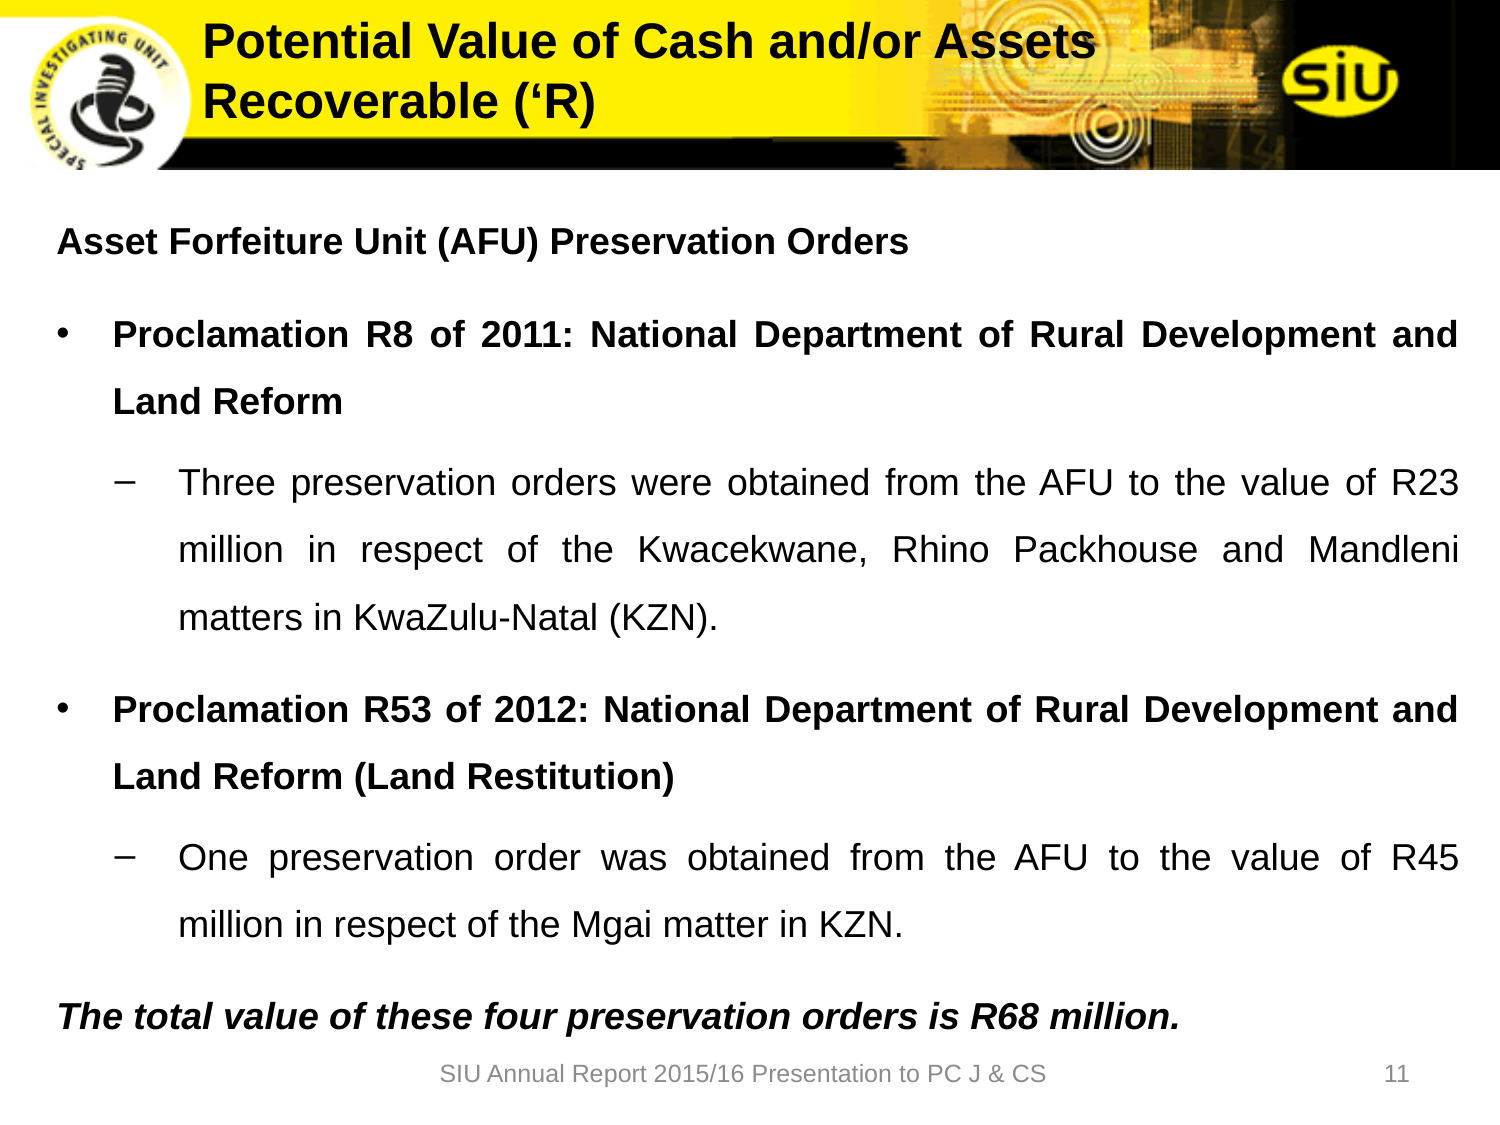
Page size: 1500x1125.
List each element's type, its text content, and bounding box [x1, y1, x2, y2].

picture [0, 0, 1500, 170]
footer SIU Annual Report 2015/16 Presentation to PC J & CS [412, 1042, 1075, 1103]
list Asset Forfeiture Unit (AFU) Preservation Orders Proclamation R8 of 2011: National Department of Rural Development and Land Reform Three preservation orders were obtained from the AFU to the value of R23 million in respect of the Kwacekwane, Rhino Packhouse and Mandleni matters in KwaZulu-Natal (KZN). Proclamation R53 of 2012: National Department of Rural Development and Land Reform (Land Restitution) One preservation order was obtained from the AFU to the value of R45 million in respect of the Mgai matter in KZN. The total value of these four preservation orders is R68 million. [41, 187, 1476, 1026]
text_box Potential Value of Cash and/or Assets Recoverable (‘R) [187, 0, 1313, 138]
slide_number 11 [1075, 1042, 1425, 1103]
